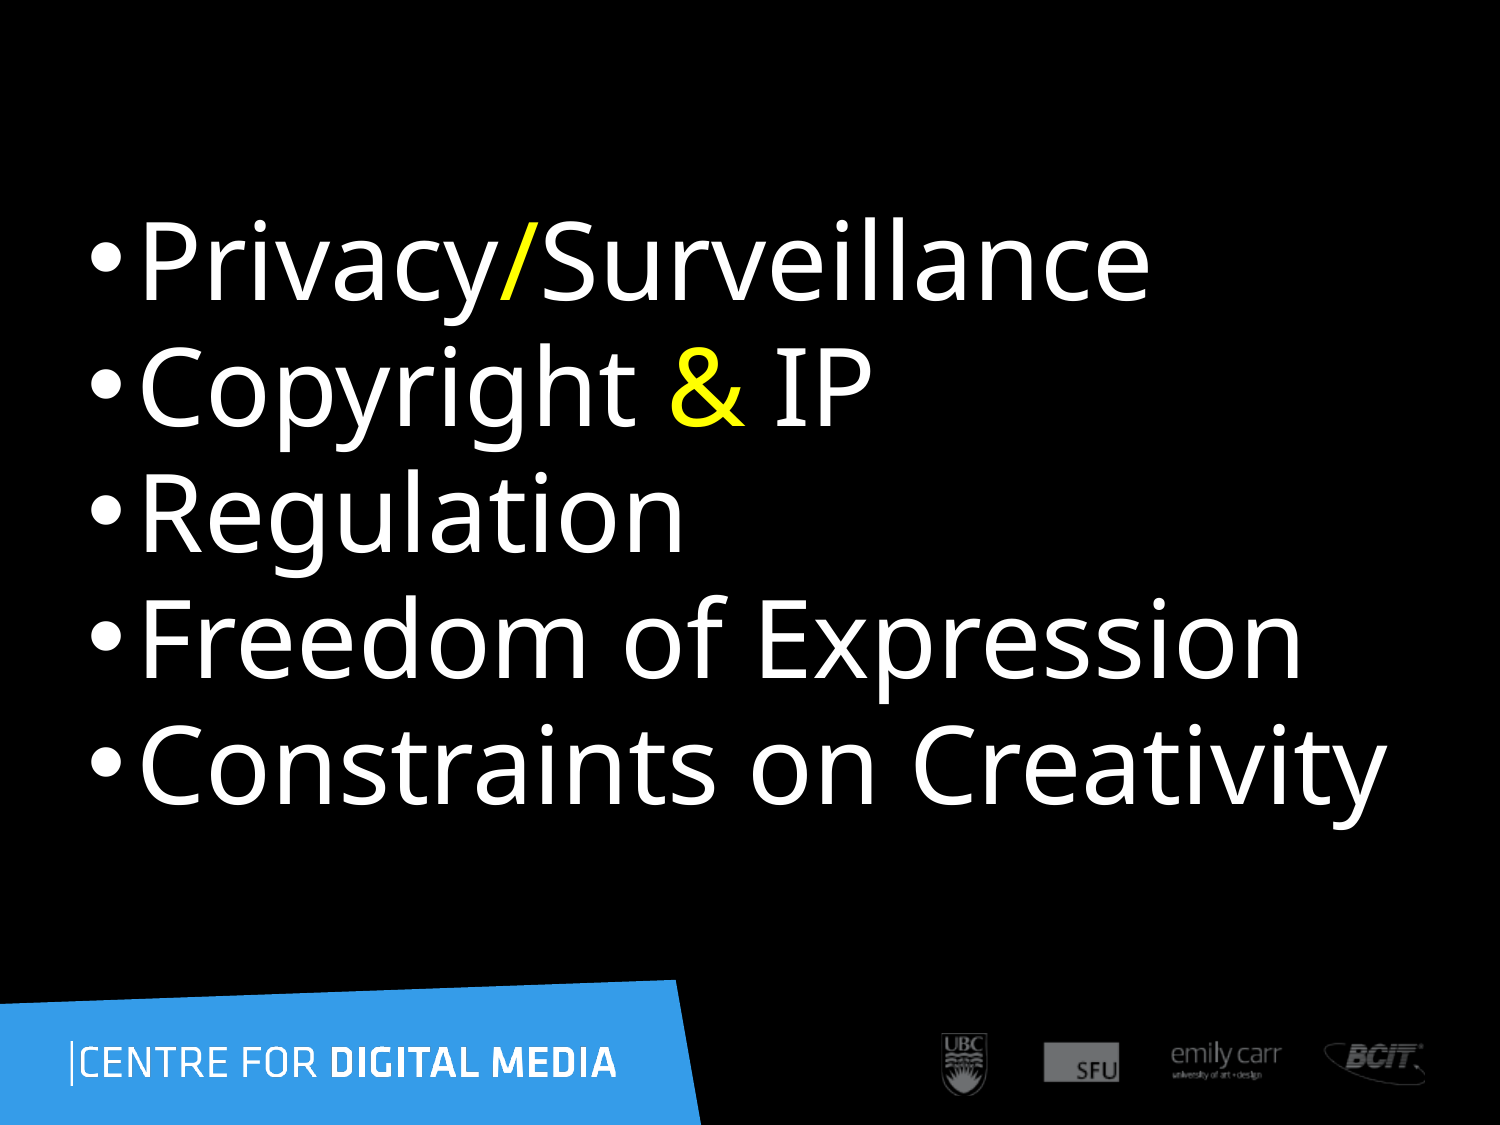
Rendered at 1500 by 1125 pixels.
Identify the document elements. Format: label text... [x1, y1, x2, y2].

list Privacy/Surveillance Copyright & IP Regulation Freedom of Expression Constraints on Creativity [75, 204, 1425, 940]
